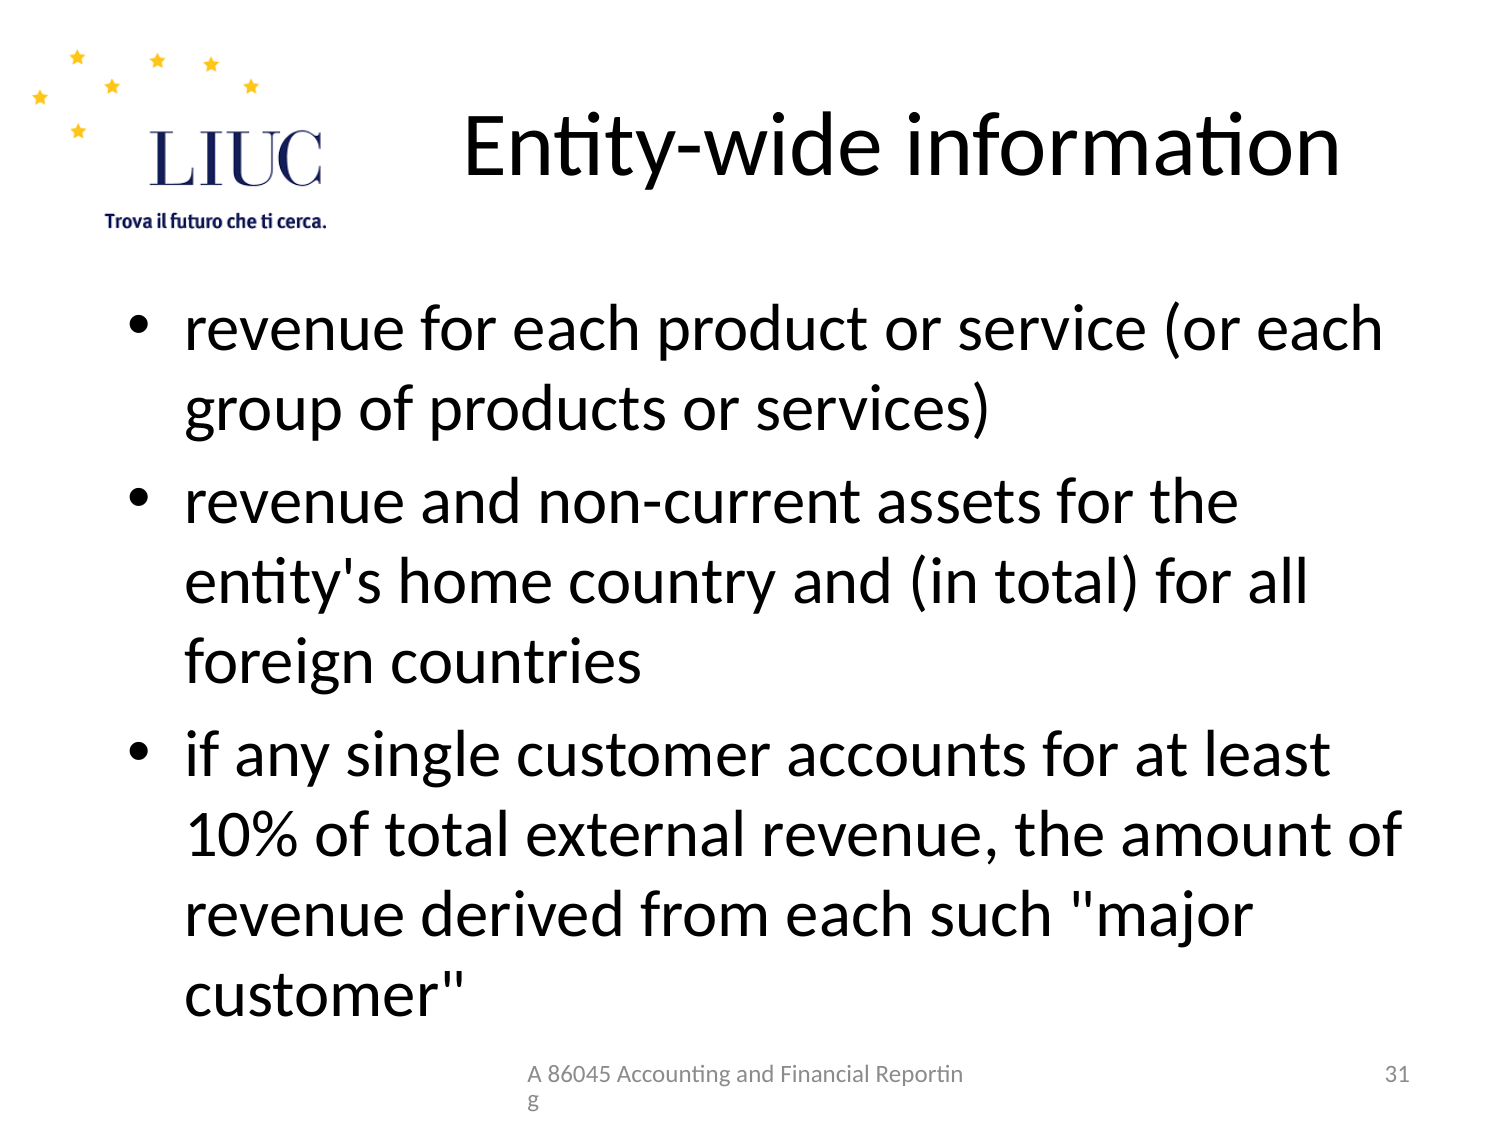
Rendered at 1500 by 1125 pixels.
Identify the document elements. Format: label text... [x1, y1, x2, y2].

slide_number 31 [1074, 1043, 1425, 1103]
title Entity-wide information [381, 45, 1425, 233]
picture [32, 33, 326, 229]
text_box revenue for each product or service (or each group of products or services) revenue and non-current assets for the entity's home country and (in total) for all foreign countries if any single customer accounts for at least 10% of total external revenue, the amount of revenue derived from each such "major customer" [113, 276, 1444, 1043]
footer A 86045 Accounting and Financial Reporting [512, 1043, 988, 1103]
